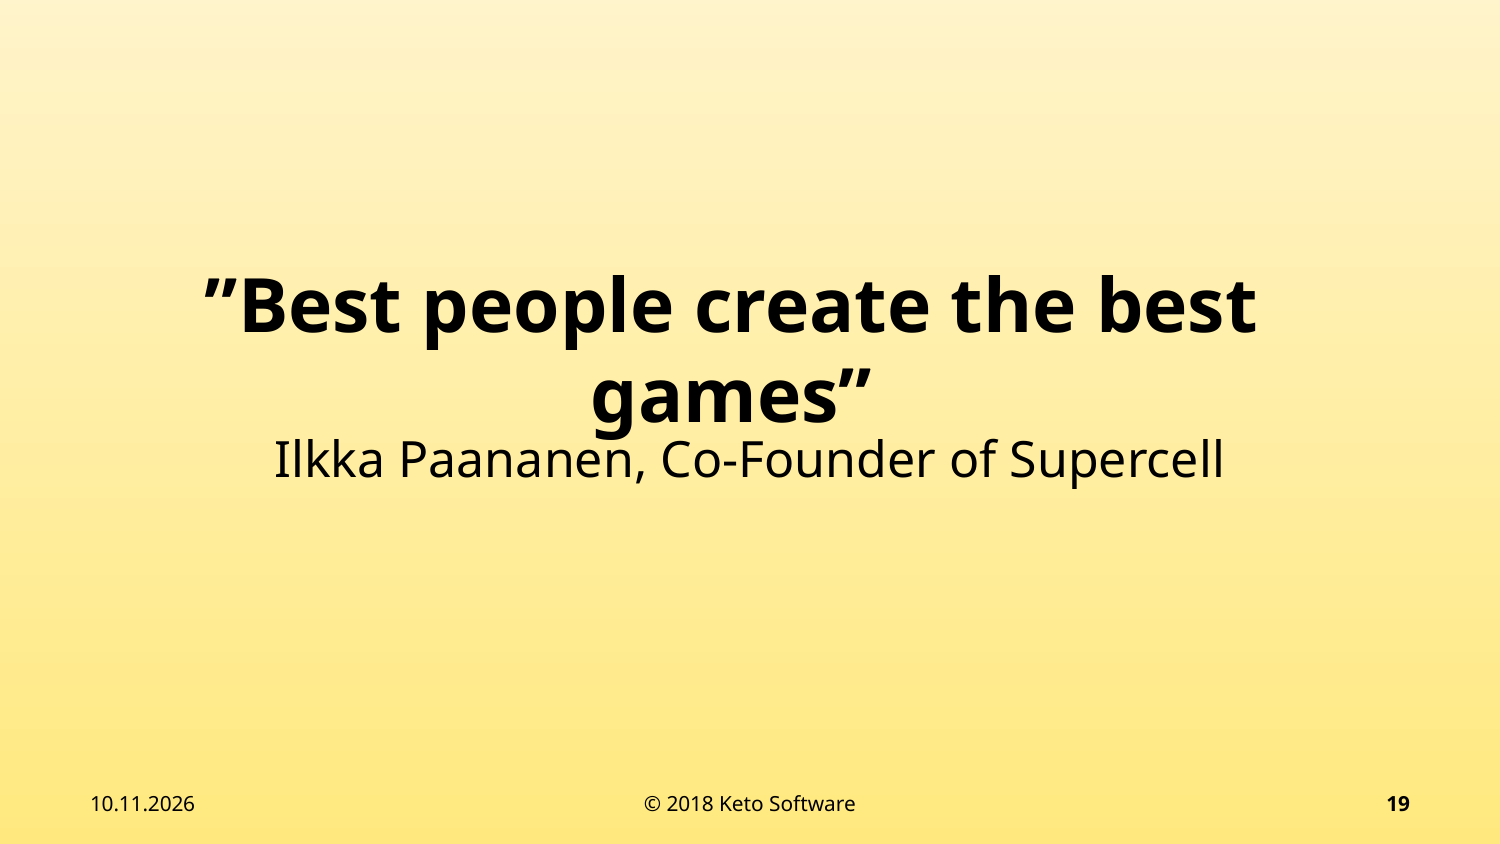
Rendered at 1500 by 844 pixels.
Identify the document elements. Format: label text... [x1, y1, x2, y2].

footer © 2018 Keto Software [512, 782, 988, 827]
subtitle Ilkka Paananen, Co-Founder of Supercell [112, 420, 1388, 636]
slide_number 19 [1339, 782, 1425, 827]
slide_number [75, 782, 315, 827]
title ”Best people create the best games” [51, 256, 1412, 438]
